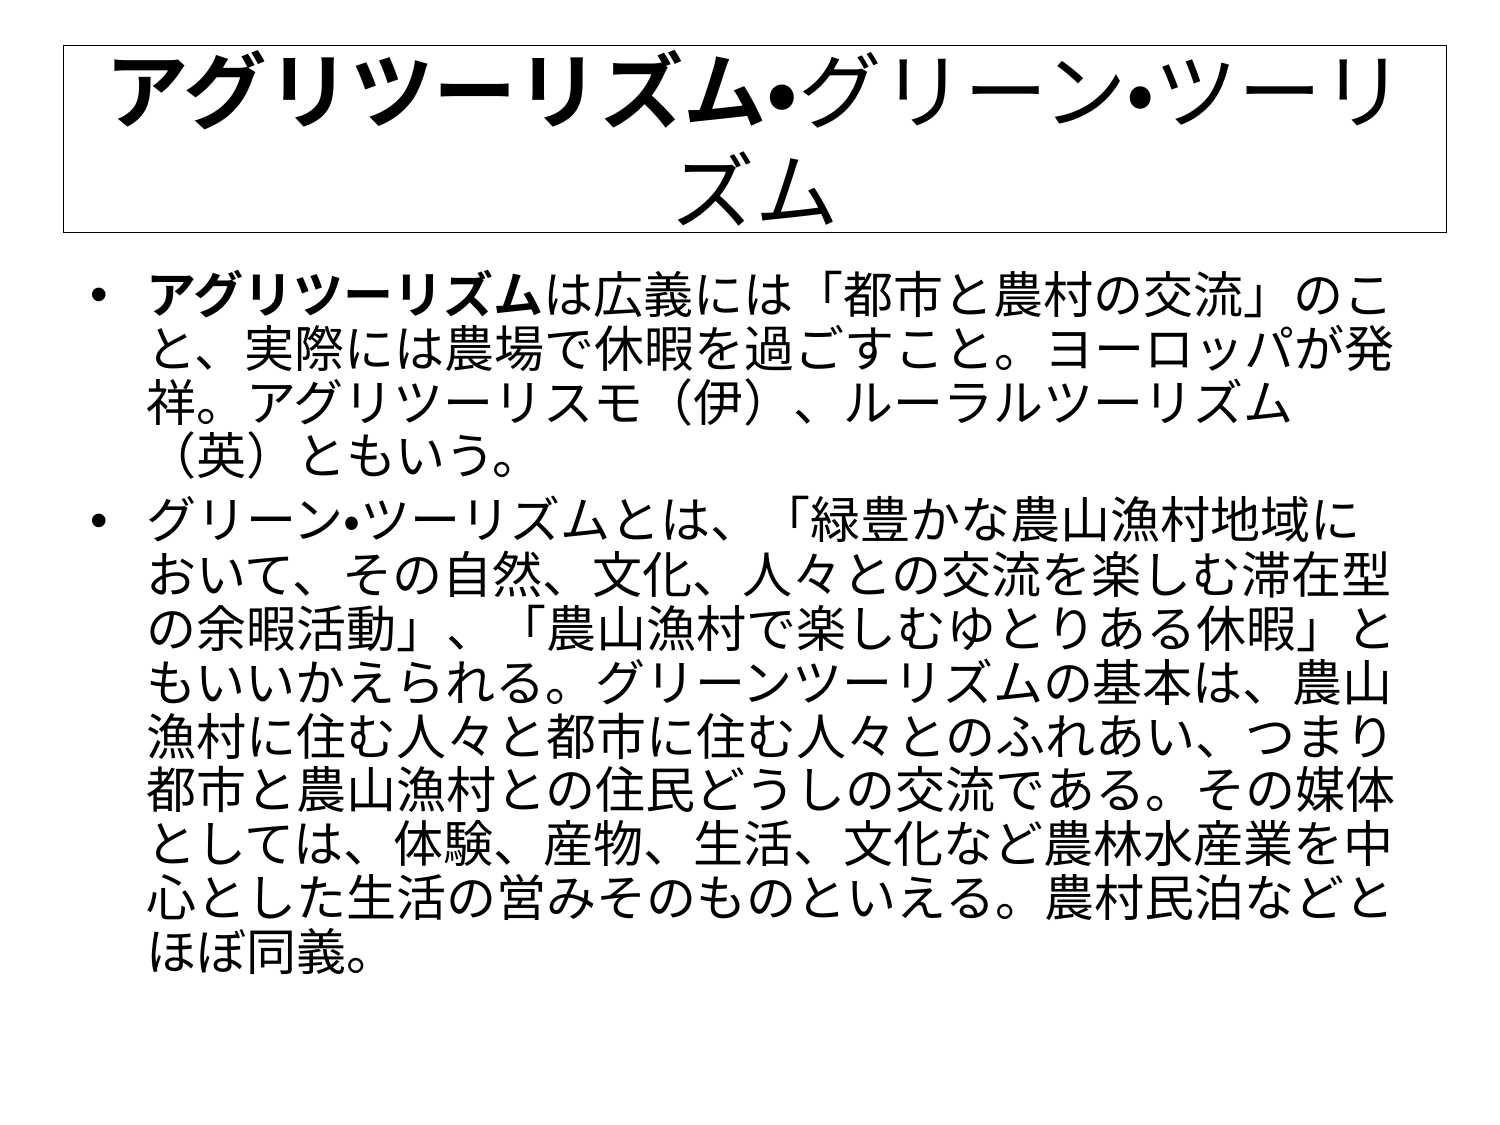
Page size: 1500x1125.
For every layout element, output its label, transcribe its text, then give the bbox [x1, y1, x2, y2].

list アグリツーリズムは広義には「都市と農村の交流」のこと、実際には農場で休暇を過ごすこと。ヨーロッパが発祥。アグリツーリスモ（伊）、ルーラルツーリズム（英）ともいう。 グリーン・ツーリズムとは、「緑豊かな農山漁村地域において、その自然、文化、人々との交流を楽しむ滞在型の余暇活動」、「農山漁村で楽しむゆとりある休暇」ともいいかえられる。グリーンツーリズムの基本は、農山漁村に住む人々と都市に住む人々とのふれあい、つまり都市と農山漁村との住民どうしの交流である。その媒体としては、体験、産物、生活、文化など農林水産業を中心とした生活の営みそのものといえる。農村民泊などとほぼ同義。 [75, 262, 1425, 1005]
title アグリツーリズム・グリーン・ツーリズム [63, 45, 1447, 233]
